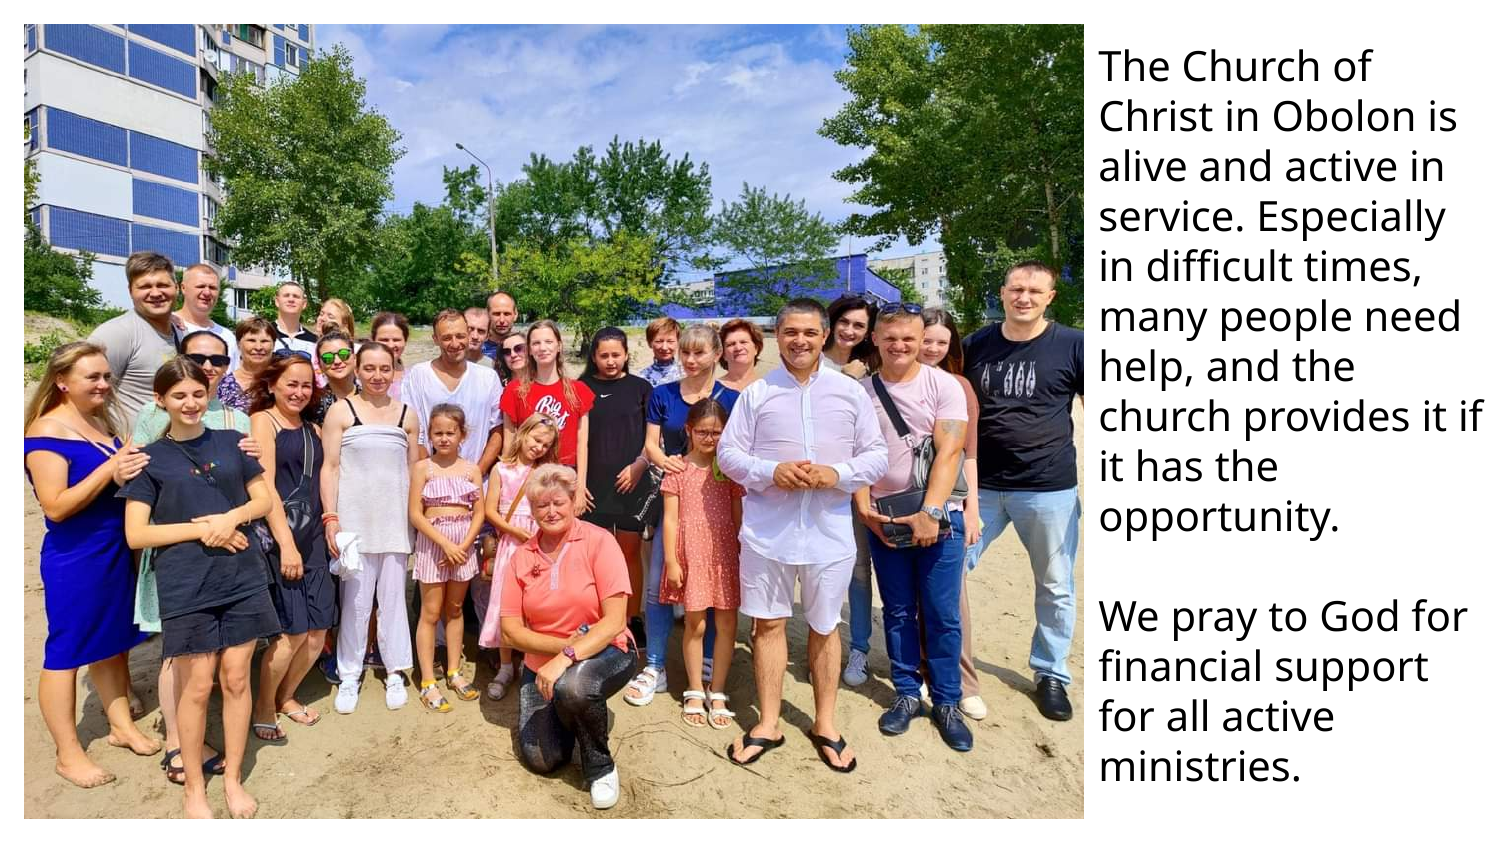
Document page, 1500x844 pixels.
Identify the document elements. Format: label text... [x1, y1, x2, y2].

text_box The Church of Christ in Obolon is alive and active in service. Especially in difficult times, many people need help, and the church provides it if it has the opportunity. We pray to God for financial support for all active ministries. [1084, 24, 1500, 806]
picture [24, 24, 1084, 819]
